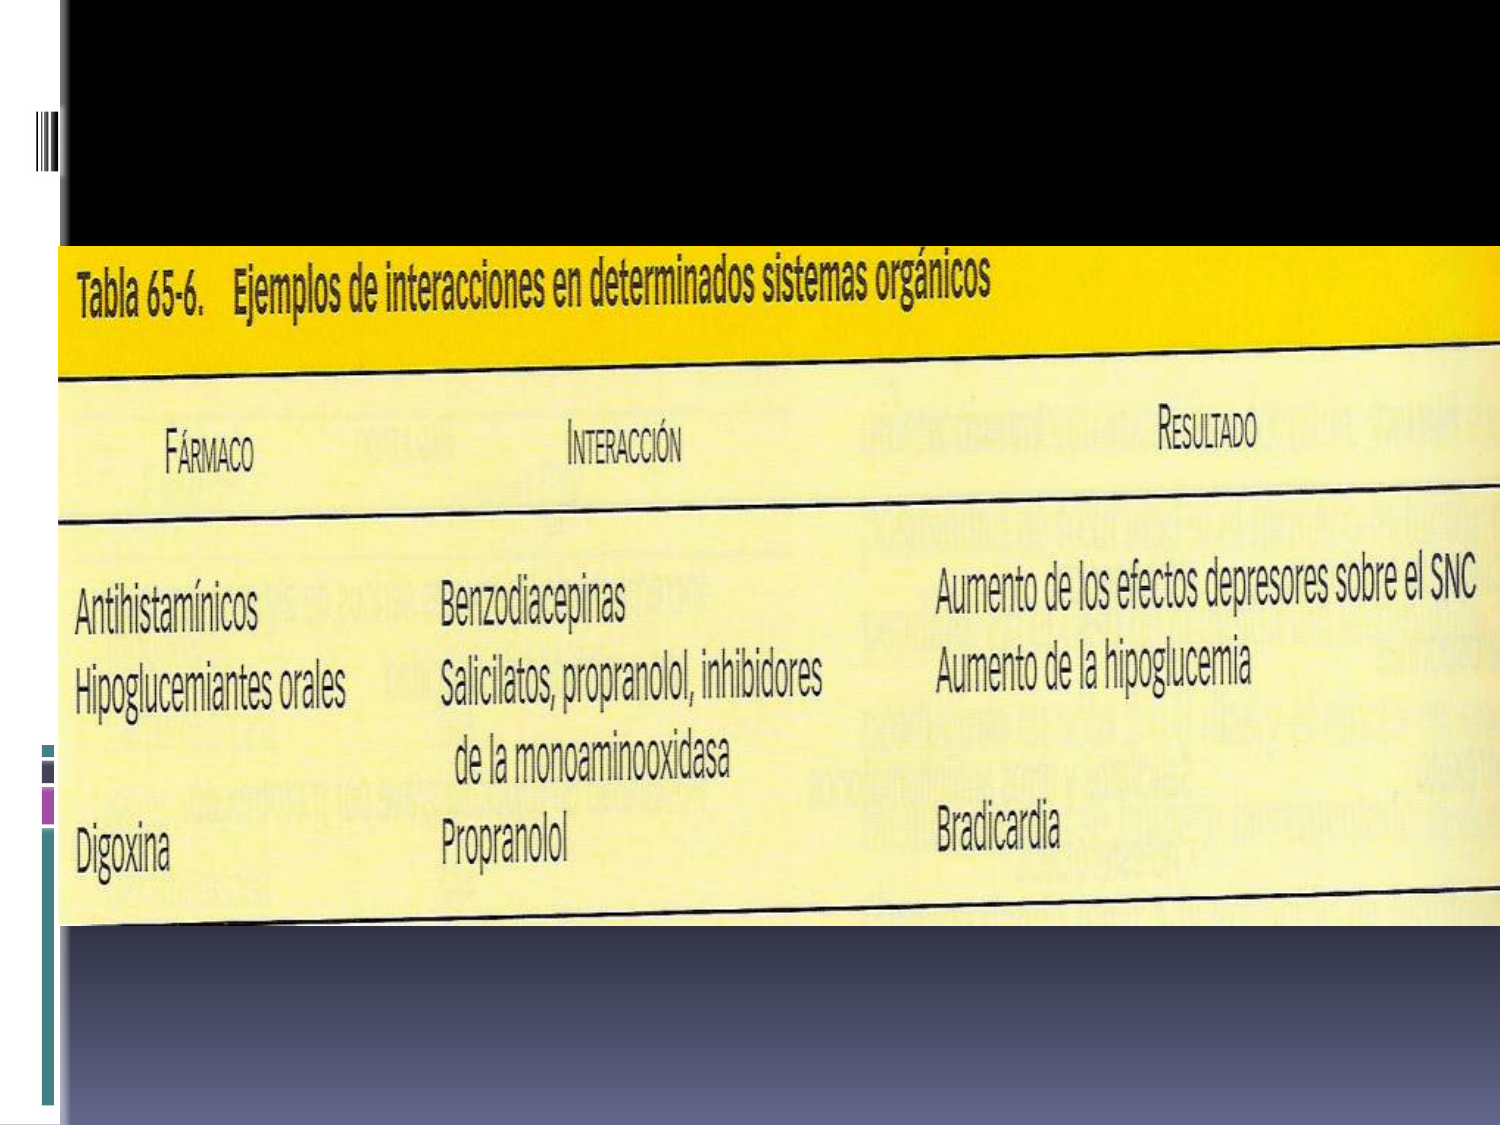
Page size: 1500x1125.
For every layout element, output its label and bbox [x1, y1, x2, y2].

list [58, 245, 1500, 927]
